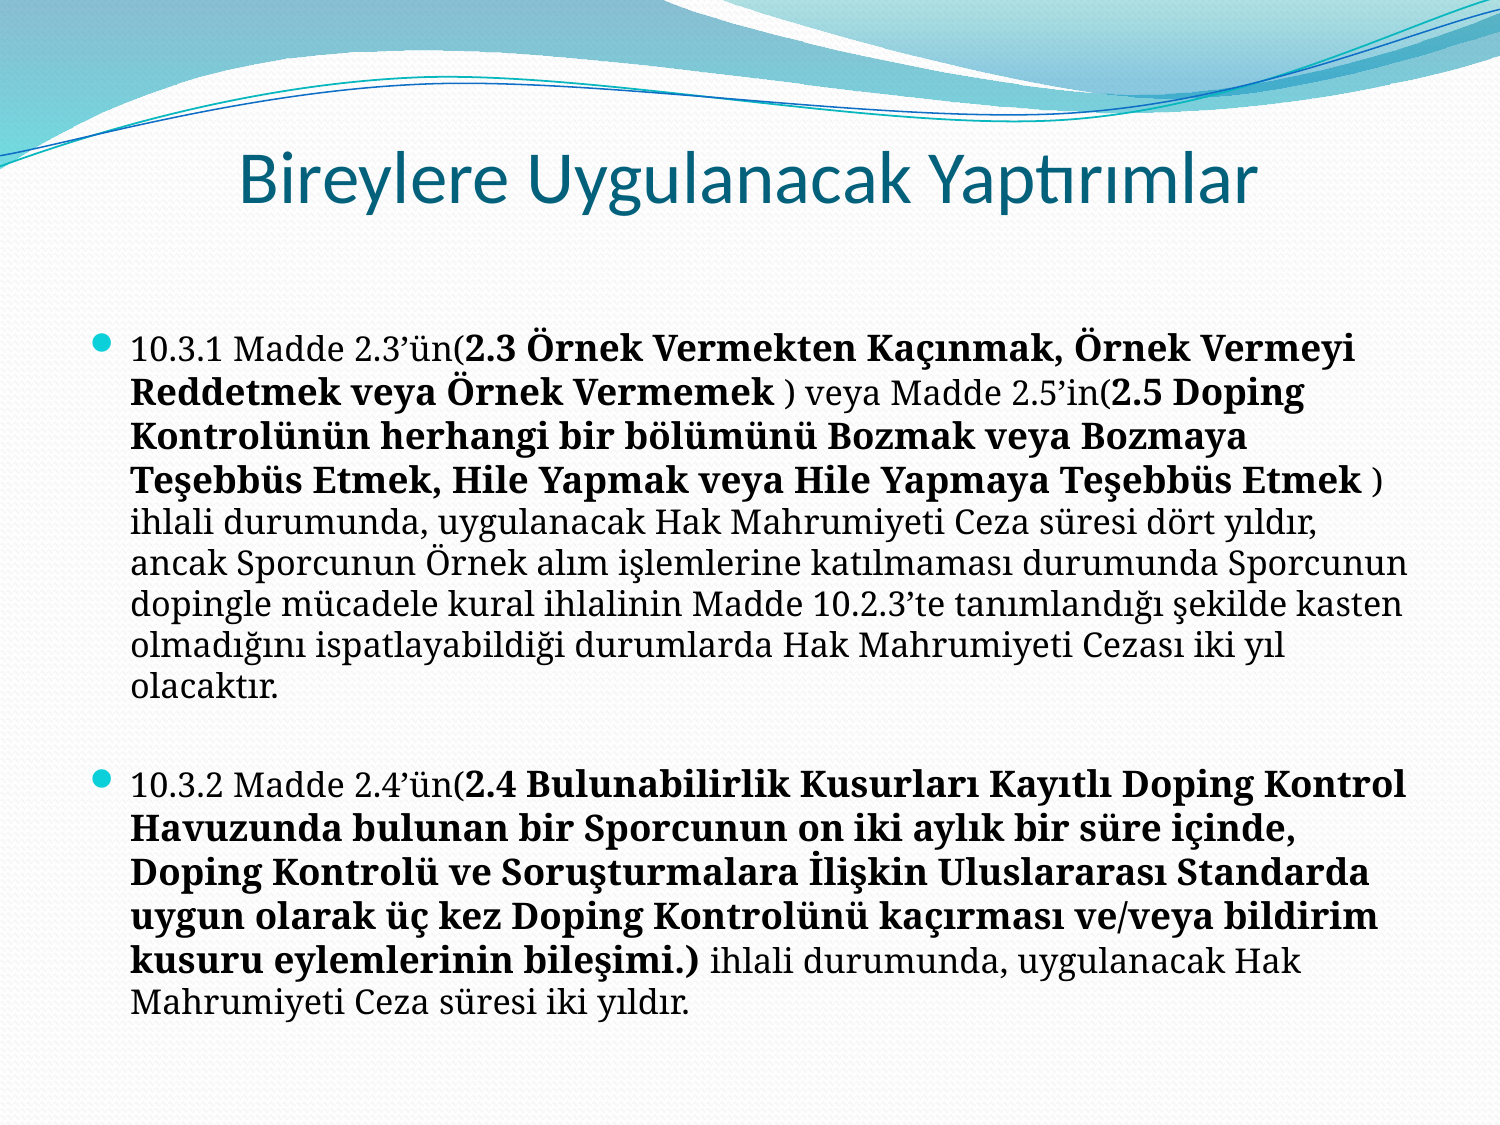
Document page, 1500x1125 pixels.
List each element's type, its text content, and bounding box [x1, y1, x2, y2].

title Bireylere Uygulanacak Yaptırımlar [75, 54, 1425, 219]
list 10.3.1 Madde 2.3’ün(2.3 Örnek Vermekten Kaçınmak, Örnek Vermeyi Reddetmek veya Örnek Vermemek ) veya Madde 2.5’in(2.5 Doping Kontrolünün herhangi bir bölümünü Bozmak veya Bozmaya Teşebbüs Etmek, Hile Yapmak veya Hile Yapmaya Teşebbüs Etmek ) ihlali durumunda, uygulanacak Hak Mahrumiyeti Ceza süresi dört yıldır, ancak Sporcunun Örnek alım işlemlerine katılmaması durumunda Sporcunun dopingle mücadele kural ihlalinin Madde 10.2.3’te tanımlandığı şekilde kasten olmadığını ispatlayabildiği durumlarda Hak Mahrumiyeti Cezası iki yıl olacaktır. 10.3.2 Madde 2.4’ün(2.4 Bulunabilirlik Kusurları Kayıtlı Doping Kontrol Havuzunda bulunan bir Sporcunun on iki aylık bir süre içinde, Doping Kontrolü ve Soruşturmalara İlişkin Uluslararası Standarda uygun olarak üç kez Doping Kontrolünü kaçırması ve/veya bildirim kusuru eylemlerinin bileşimi.) ihlali durumunda, uygulanacak Hak Mahrumiyeti Ceza süresi iki yıldır. [75, 317, 1425, 1038]
